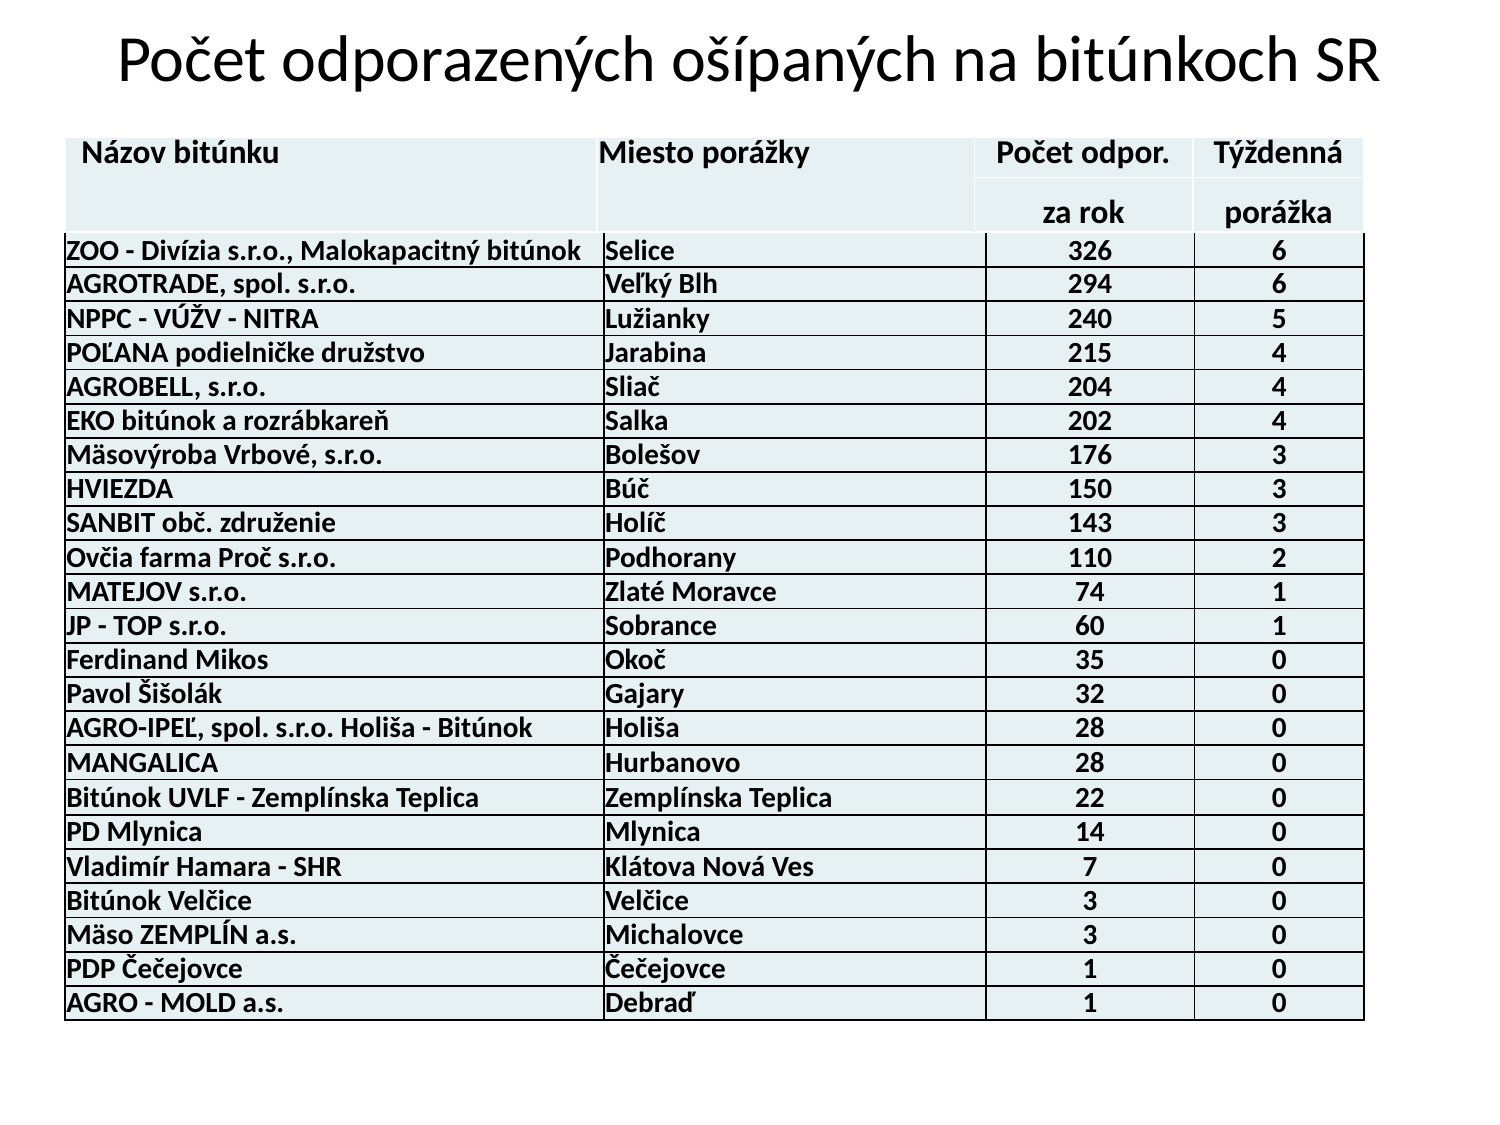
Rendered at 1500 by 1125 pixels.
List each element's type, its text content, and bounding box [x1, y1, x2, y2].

table_cell 0 [1195, 780, 1363, 814]
table_cell Michalovce [605, 918, 985, 951]
table_cell AGRO - MOLD a.s. [66, 987, 603, 1019]
table_cell 240 [987, 302, 1194, 335]
table_cell 4 [1195, 370, 1363, 403]
table_cell 74 [987, 575, 1194, 608]
table_cell 0 [1195, 918, 1363, 951]
table_cell 0 [1195, 712, 1363, 744]
table_header Týždenná [1194, 138, 1363, 177]
table_cell Okoč [605, 644, 985, 676]
table_header 326 [987, 233, 1194, 266]
table_header Miesto porážky [598, 138, 974, 231]
table_cell Lužianky [605, 302, 985, 335]
table_cell 0 [1195, 746, 1363, 779]
table_cell 3 [987, 884, 1194, 917]
table_cell Gajary [605, 678, 985, 710]
table_cell 294 [987, 268, 1194, 300]
table_cell 7 [987, 850, 1194, 882]
table_cell EKO bitúnok a rozrábkareň [66, 405, 603, 437]
table_cell 202 [987, 405, 1194, 437]
table_cell Mäsovýroba Vrbové, s.r.o. [66, 439, 603, 471]
table_cell HVIEZDA [66, 473, 603, 505]
table_cell Čečejovce [605, 953, 985, 985]
table_cell Bolešov [605, 439, 985, 471]
table_cell PDP Čečejovce [66, 953, 603, 985]
table_cell AGROBELL, s.r.o. [66, 370, 603, 403]
table_cell 0 [1195, 850, 1363, 882]
table_cell NPPC - VÚŽV - NITRA [66, 302, 603, 335]
table_cell 4 [1195, 405, 1363, 437]
table_cell 32 [987, 678, 1194, 710]
table_cell AGRO-IPEĽ, spol. s.r.o. Holiša - Bitúnok [66, 712, 603, 744]
table_cell 0 [1195, 987, 1363, 1019]
table_cell 215 [987, 336, 1194, 369]
table_cell 0 [1195, 678, 1363, 710]
table_cell 3 [1195, 439, 1363, 471]
table_cell Búč [605, 473, 985, 505]
table_cell Salka [605, 405, 985, 437]
table_cell 5 [1195, 302, 1363, 335]
table_header 6 [1195, 233, 1363, 266]
table_cell 1 [1195, 609, 1363, 642]
table_cell Hurbanovo [605, 746, 985, 779]
table_cell 176 [987, 439, 1194, 471]
table_cell Zlaté Moravce [605, 575, 985, 608]
table_header Selice [605, 233, 985, 266]
table_cell Holíč [605, 507, 985, 539]
table_cell 60 [987, 609, 1194, 642]
table_cell POĽANA podielničke družstvo [66, 336, 603, 369]
table_cell 28 [987, 746, 1194, 779]
table_cell Sobrance [605, 609, 985, 642]
table_cell 0 [1195, 953, 1363, 985]
table_cell za rok [975, 178, 1192, 231]
table_cell Mäso ZEMPLÍN a.s. [66, 918, 603, 951]
table_cell Podhorany [605, 541, 985, 573]
table_cell Ovčia farma Proč s.r.o. [66, 541, 603, 573]
table_cell 2 [1195, 541, 1363, 573]
table_cell 150 [987, 473, 1194, 505]
table_cell 22 [987, 780, 1194, 814]
table_cell Velčice [605, 884, 985, 917]
title Počet odporazených ošípaných na bitúnkoch SR [75, 7, 1425, 102]
table_cell 4 [1195, 336, 1363, 369]
table_cell JP - TOP s.r.o. [66, 609, 603, 642]
table_cell 1 [987, 987, 1194, 1019]
table_cell Debraď [605, 987, 985, 1019]
table_cell SANBIT obč. združenie [66, 507, 603, 539]
table_cell 3 [1195, 473, 1363, 505]
table_cell 204 [987, 370, 1194, 403]
table_cell Mlynica [605, 816, 985, 848]
table_cell Vladimír Hamara - SHR [66, 850, 603, 882]
table_cell Pavol Šišolák [66, 678, 603, 710]
table_header Názov bitúnku [66, 138, 596, 231]
table_cell Ferdinand Mikos [66, 644, 603, 676]
table_cell Holiša [605, 712, 985, 744]
table_cell 35 [987, 644, 1194, 676]
table_cell MANGALICA [66, 746, 603, 779]
table_cell Bitúnok Velčice [66, 884, 603, 917]
table_cell 3 [987, 918, 1194, 951]
table_cell 28 [987, 712, 1194, 744]
table_cell Veľký Blh [605, 268, 985, 300]
table_cell AGROTRADE, spol. s.r.o. [66, 268, 603, 300]
table_header ZOO - Divízia s.r.o., Malokapacitný bitúnok [66, 233, 603, 266]
table_cell 14 [987, 816, 1194, 848]
table_cell Zemplínska Teplica [605, 780, 985, 814]
table_cell 1 [987, 953, 1194, 985]
table_cell 1 [1195, 575, 1363, 608]
table_cell 143 [987, 507, 1194, 539]
table_cell 0 [1195, 816, 1363, 848]
table_header Počet odpor. [975, 138, 1192, 177]
table_cell 0 [1195, 644, 1363, 676]
table_cell Bitúnok UVLF - Zemplínska Teplica [66, 780, 603, 814]
table_cell 3 [1195, 507, 1363, 539]
table_cell 0 [1195, 884, 1363, 917]
table_cell Sliač [605, 370, 985, 403]
table_cell 110 [987, 541, 1194, 573]
table_cell Klátova Nová Ves [605, 850, 985, 882]
table_cell MATEJOV s.r.o. [66, 575, 603, 608]
table_cell PD Mlynica [66, 816, 603, 848]
table_cell 6 [1195, 268, 1363, 300]
table_cell Jarabina [605, 336, 985, 369]
table_cell porážka [1194, 178, 1363, 231]
